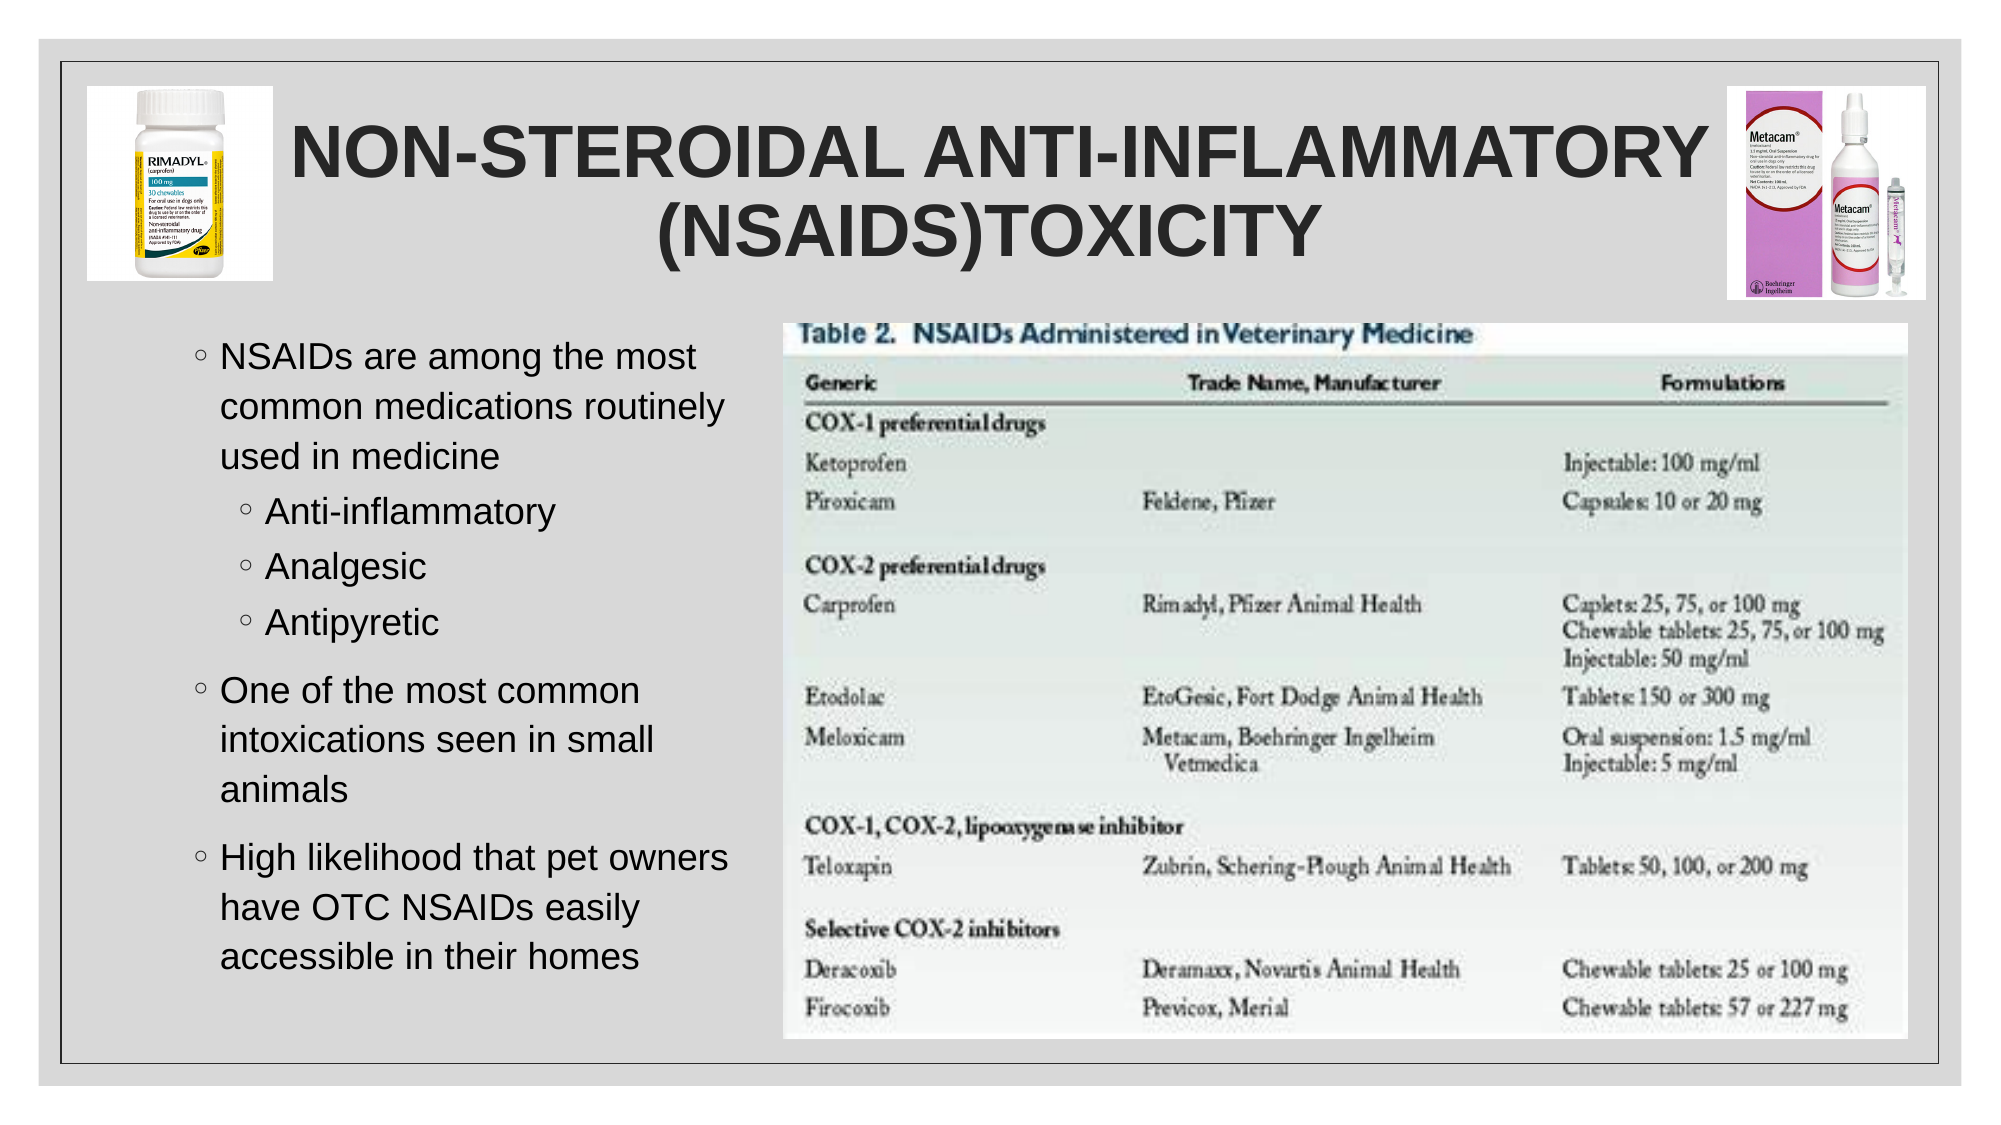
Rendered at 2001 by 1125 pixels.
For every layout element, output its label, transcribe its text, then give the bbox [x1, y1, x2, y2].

picture [87, 86, 273, 281]
list NSAIDs are among the most common medications routinely used in medicine Anti-inflammatory Analgesic Antipyretic One of the most common intoxications seen in small animals High likelihood that pet owners have OTC NSAIDs easily accessible in their homes [174, 320, 766, 1041]
title NON-STEROIDAL ANTI-INFLAMMATORY (NSAIDS)TOXICITY [276, 105, 1721, 281]
picture [1727, 86, 1926, 300]
picture [783, 323, 1908, 1039]
